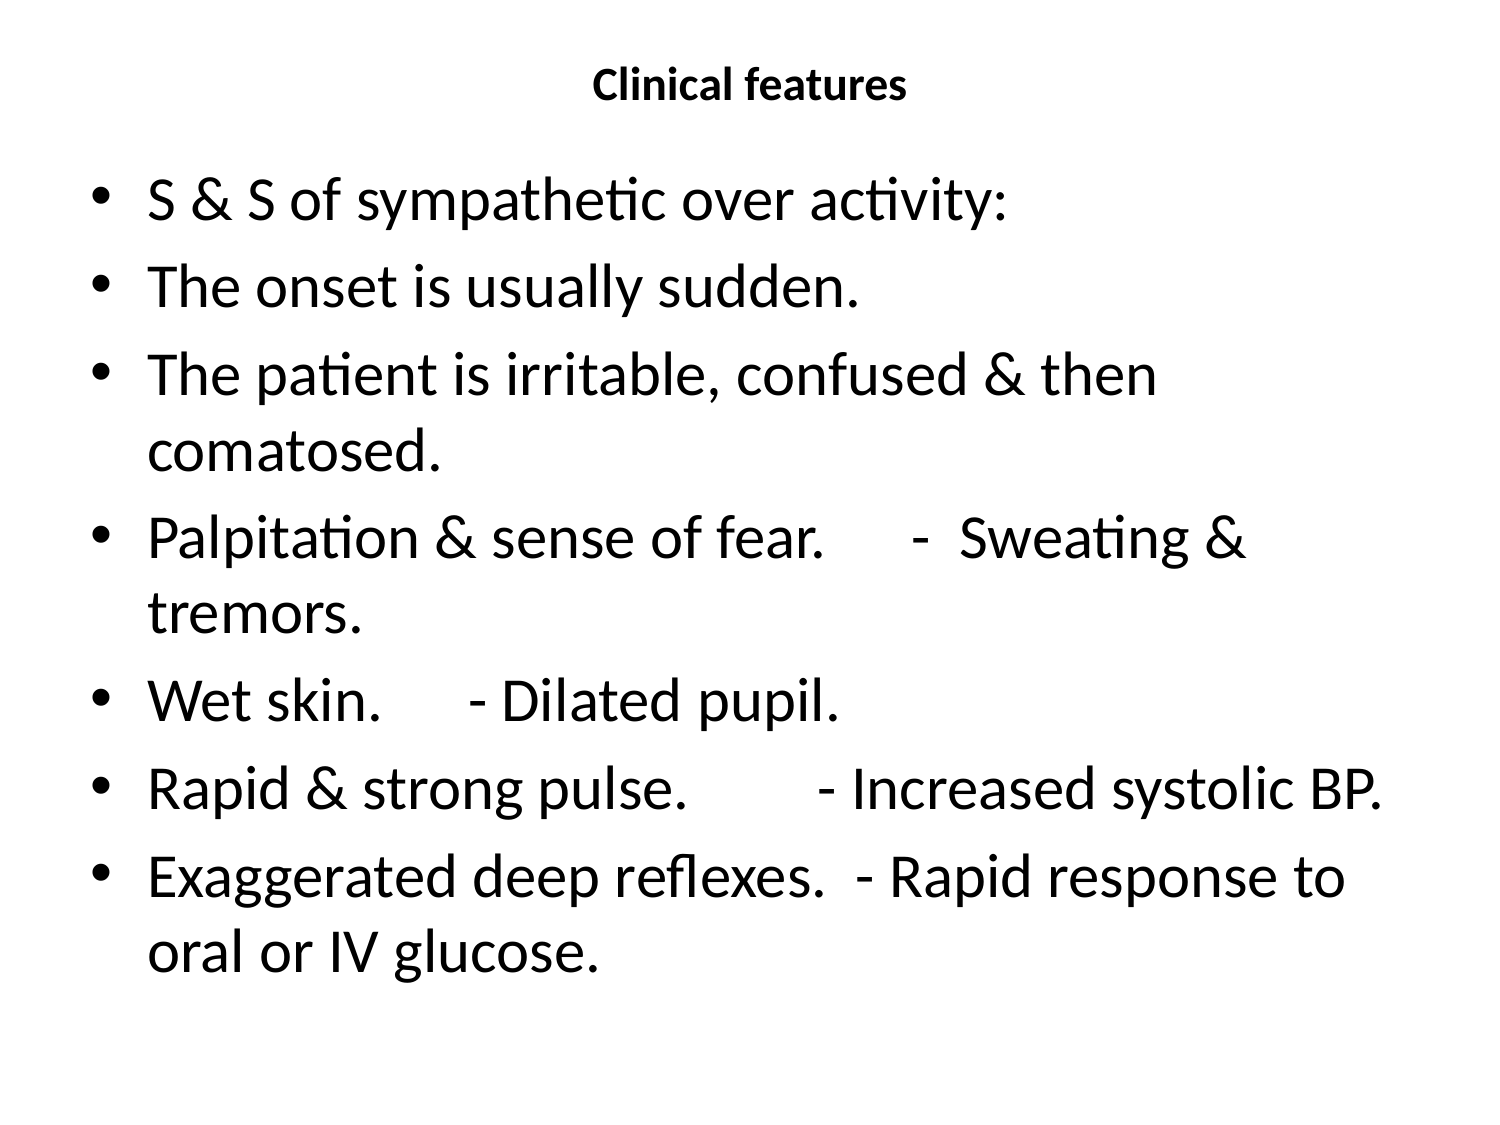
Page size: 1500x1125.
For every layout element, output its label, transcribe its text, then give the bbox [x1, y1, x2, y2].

title Clinical features [75, 45, 1425, 149]
list S & S of sympathetic over activity: The onset is usually sudden. The patient is irritable, confused & then comatosed. Palpitation & sense of fear. - Sweating & tremors. Wet skin. - Dilated pupil. Rapid & strong pulse. - Increased systolic BP. Exaggerated deep reflexes. - Rapid response to oral or IV glucose. [75, 149, 1425, 1005]
